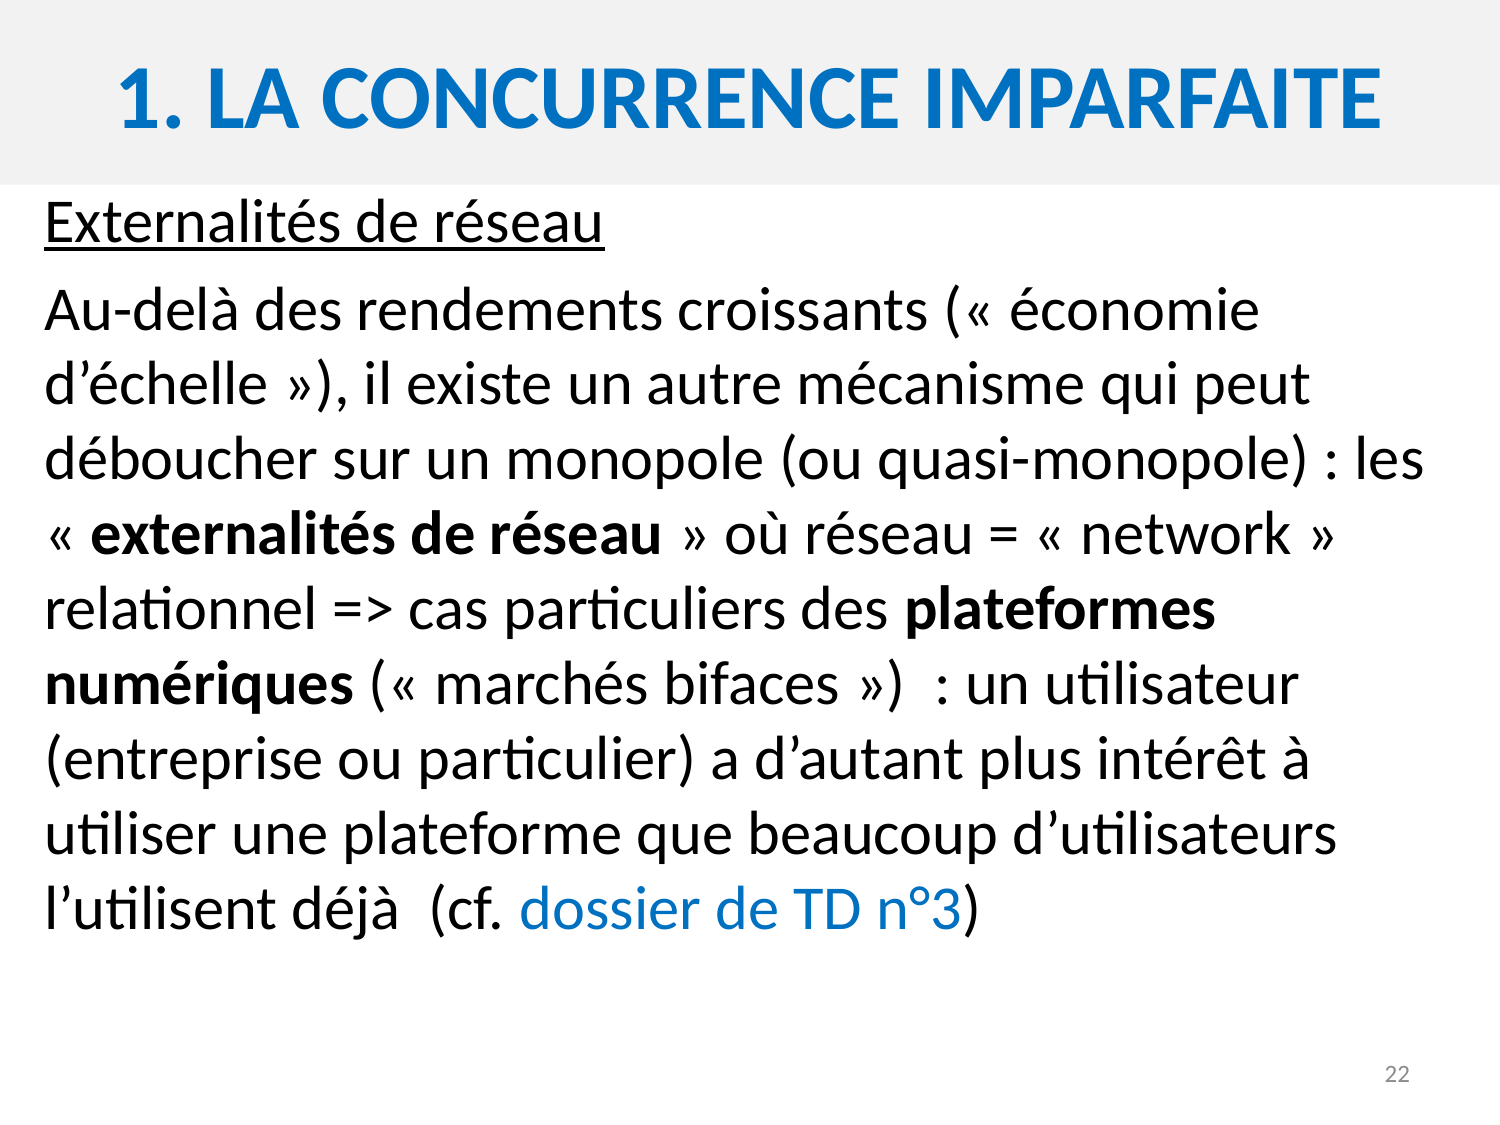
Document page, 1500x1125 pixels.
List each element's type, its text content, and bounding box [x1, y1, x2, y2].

text_box 1. La concurrence imparfaite [0, 0, 1500, 185]
subtitle Externalités de réseau Au-delà des rendements croissants (« économie d’échelle »), il existe un autre mécanisme qui peut déboucher sur un monopole (ou quasi-monopole) : les « externalités de réseau » où réseau = « network » relationnel => cas particuliers des plateformes numériques (« marchés bifaces ») : un utilisateur (entreprise ou particulier) a d’autant plus intérêt à utiliser une plateforme que beaucoup d’utilisateurs l’utilisent déjà (cf. dossier de TD n°3) [29, 185, 1500, 1125]
slide_number 22 [1074, 1042, 1425, 1103]
